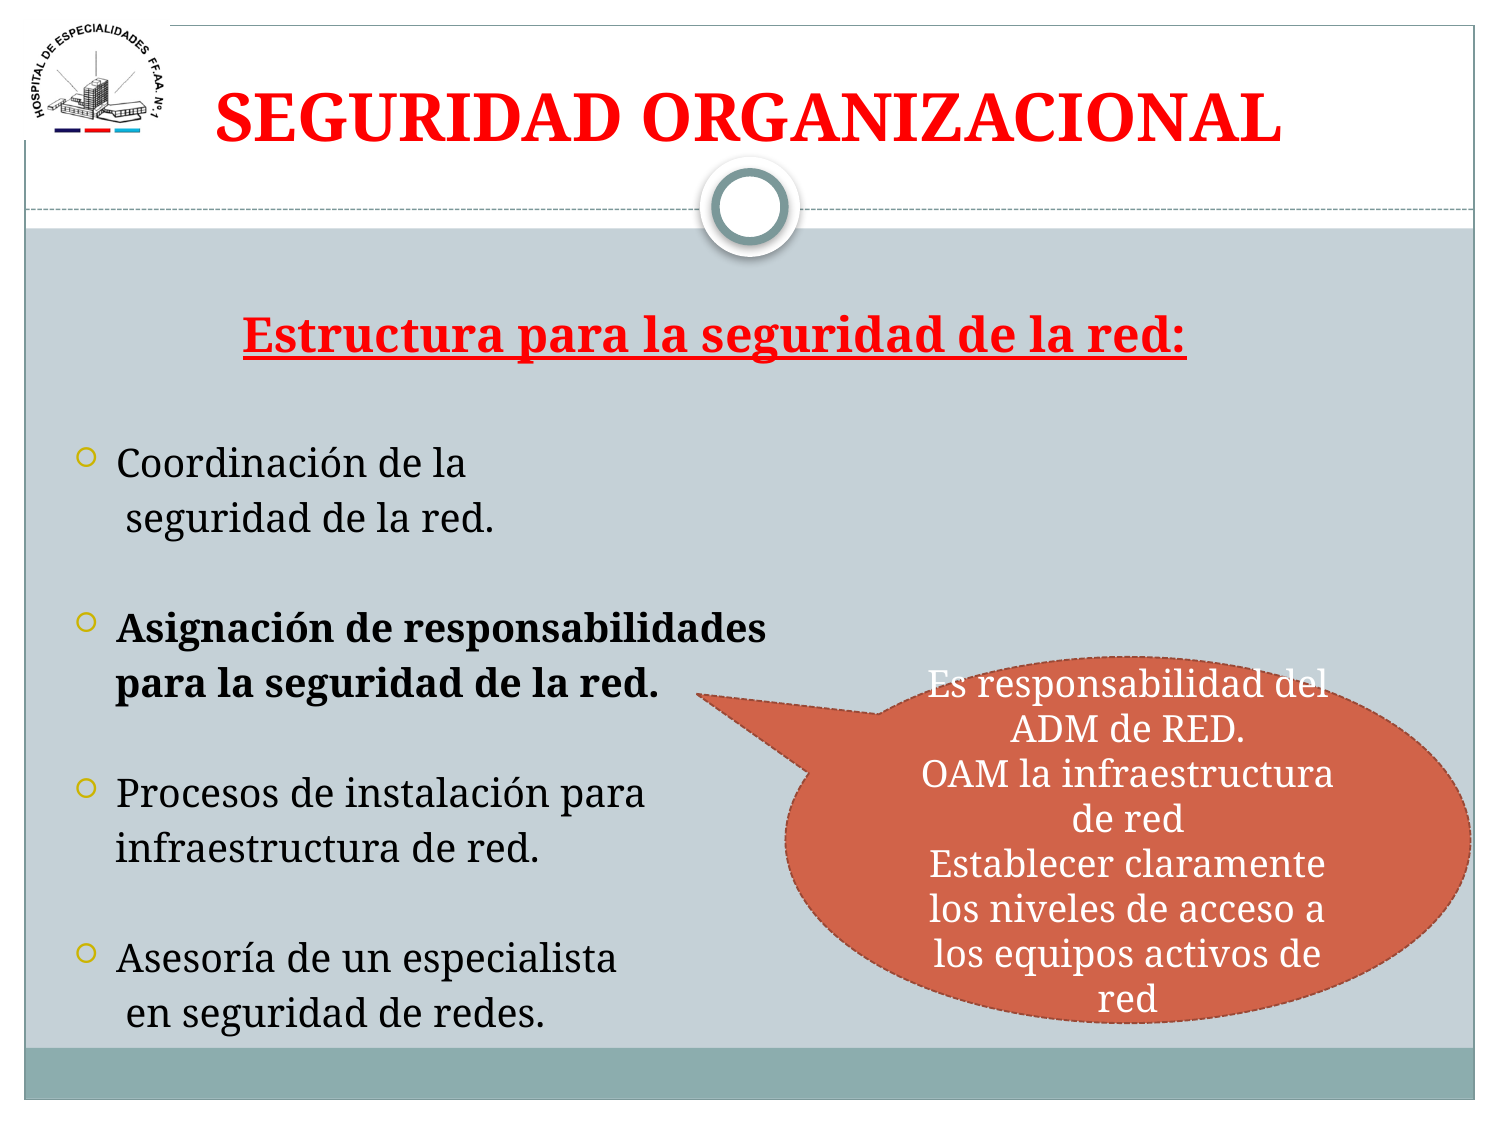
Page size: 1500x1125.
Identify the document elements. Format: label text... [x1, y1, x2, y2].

text_box Es responsabilidad del ADM de RED. OAM la infraestructura de red Establecer claramente los niveles de acceso a los equipos activos de red [696, 655, 1472, 1025]
list Estructura para la seguridad de la red: Coordinación de la seguridad de la red. Asignación de responsabilidades para la seguridad de la red. Procesos de instalación para infraestructura de red. Asesoría de un especialista en seguridad de redes. [17, 296, 1413, 1047]
title SEGURIDAD ORGANIZACIONAL [49, 37, 1450, 162]
picture [23, 18, 170, 140]
